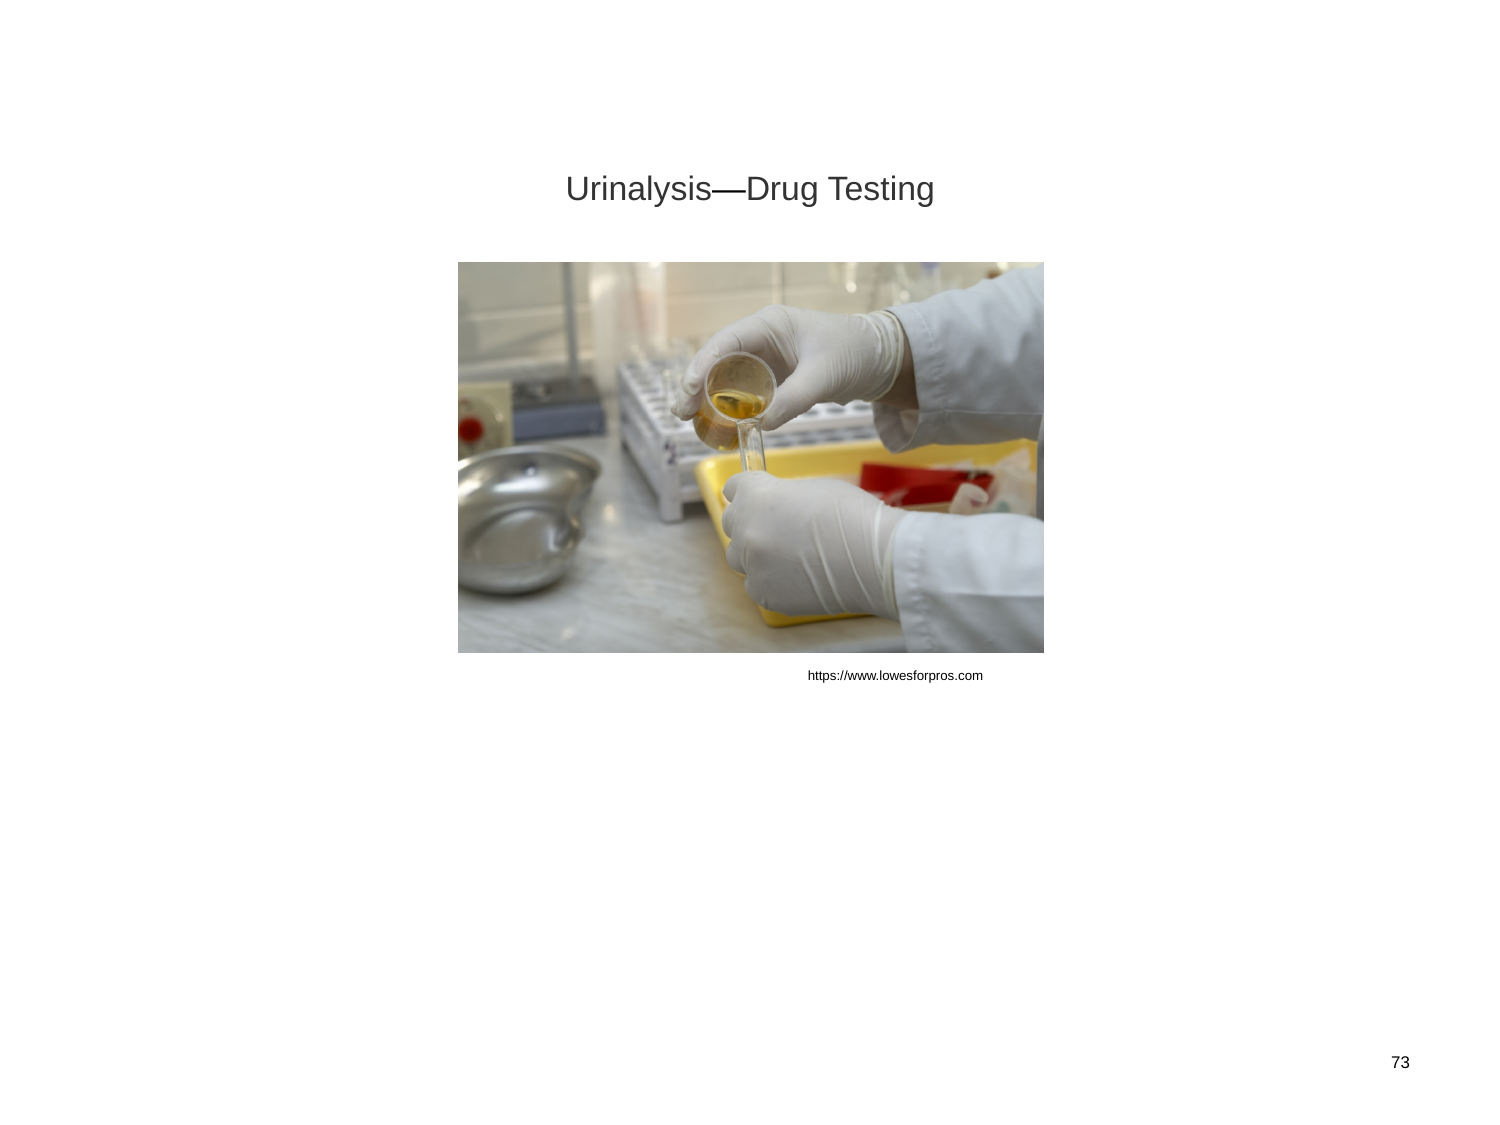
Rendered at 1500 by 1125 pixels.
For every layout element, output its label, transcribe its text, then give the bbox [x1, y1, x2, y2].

slide_number 73 [1074, 1024, 1425, 1103]
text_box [75, 73, 1426, 688]
